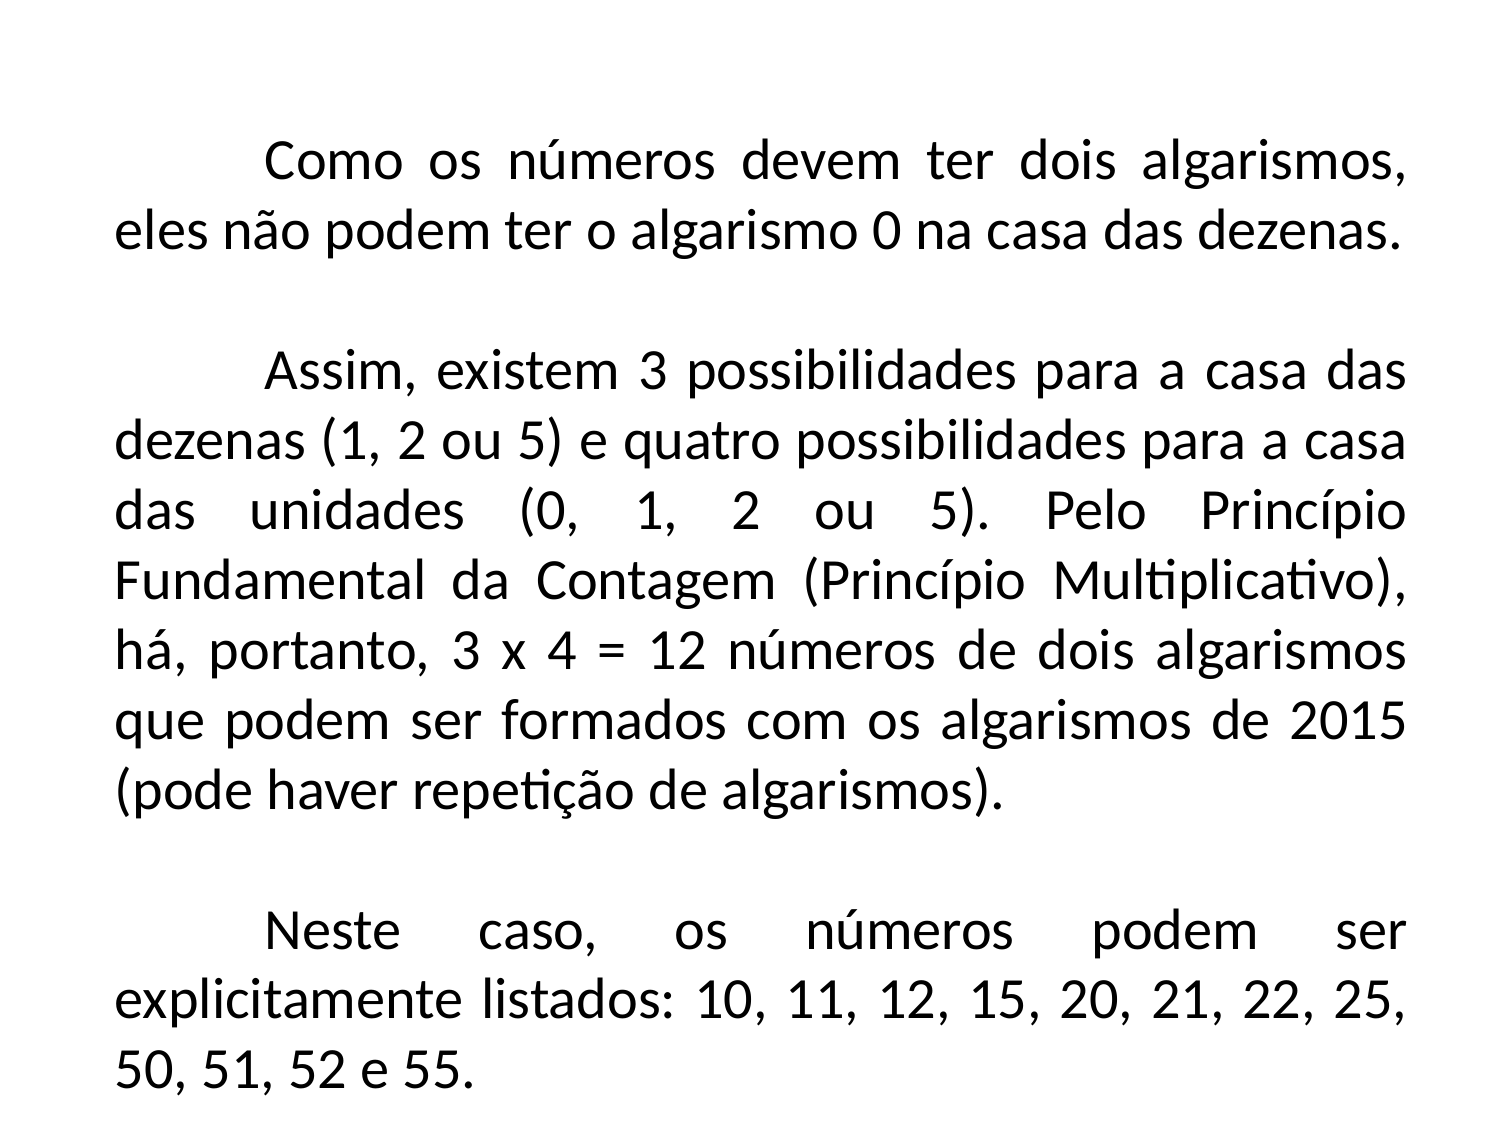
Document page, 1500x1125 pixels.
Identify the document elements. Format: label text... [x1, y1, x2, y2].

text_box Como os números devem ter dois algarismos, eles não podem ter o algarismo 0 na casa das dezenas. Assim, existem 3 possibilidades para a casa das dezenas (1, 2 ou 5) e quatro possibilidades para a casa das unidades (0, 1, 2 ou 5). Pelo Princípio Fundamental da Contagem (Princípio Multiplicativo), há, portanto, 3 x 4 = 12 números de dois algarismos que podem ser formados com os algarismos de 2015 (pode haver repetição de algarismos). Neste caso, os números podem ser explicitamente listados: 10, 11, 12, 15, 20, 21, 22, 25, 50, 51, 52 e 55. [100, 113, 1424, 1108]
